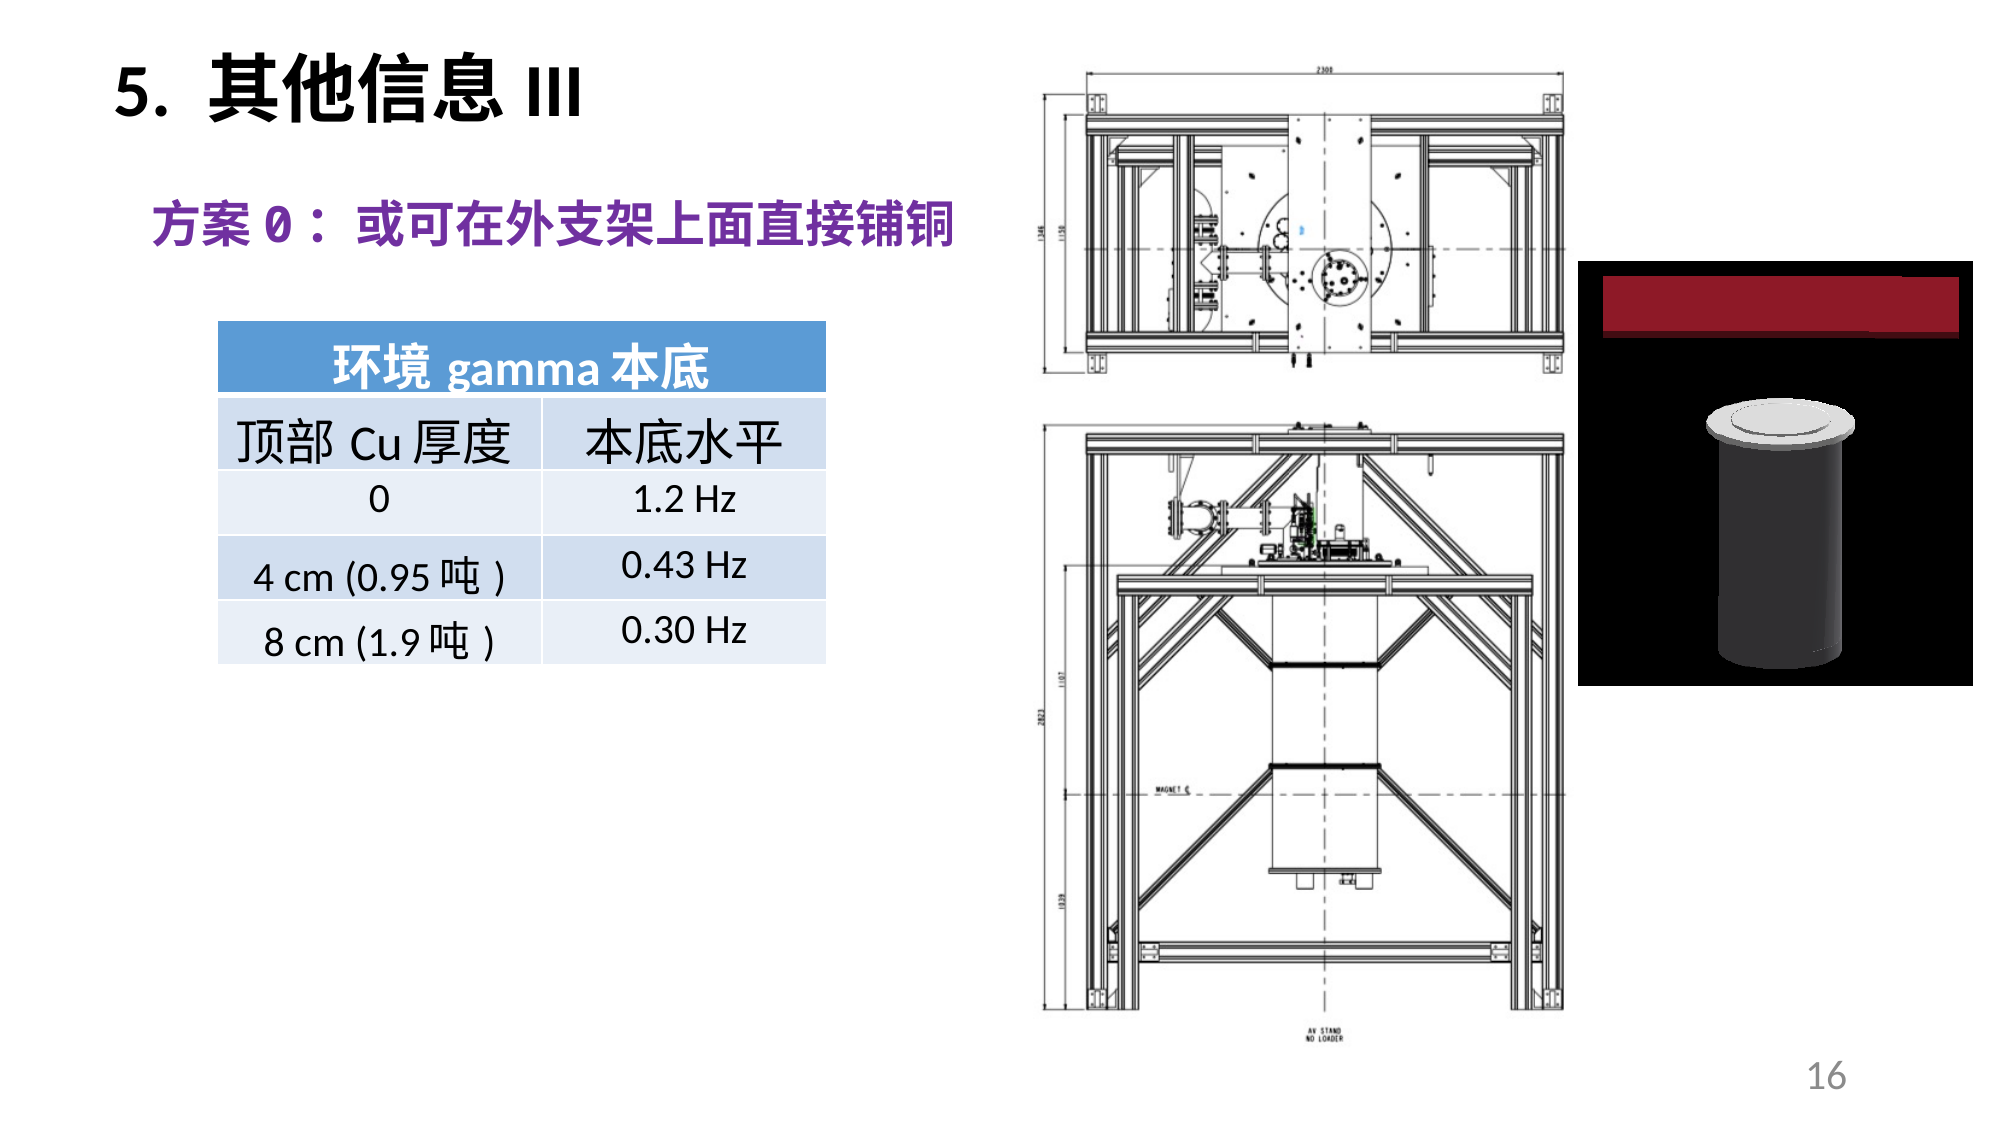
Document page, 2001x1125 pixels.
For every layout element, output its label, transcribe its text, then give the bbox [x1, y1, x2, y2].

table_cell 本底水平 [543, 398, 826, 469]
text_box 方案0：或可在外支架上面直接铺铜 [136, 185, 970, 261]
text_box 5. 其他信息III [82, 34, 600, 140]
table_cell 顶部Cu厚度 [218, 398, 541, 469]
table_cell 0.43 Hz [543, 536, 826, 599]
table_cell 8 cm (1.9吨) [218, 601, 541, 664]
table_cell 0 [218, 471, 541, 534]
table_cell 0.30 Hz [543, 601, 826, 664]
table_cell 1.2 Hz [543, 471, 826, 534]
picture [1014, 64, 1973, 1049]
table_cell 4 cm (0.95吨) [218, 536, 541, 599]
slide_number 16 [1412, 1042, 1863, 1103]
table_header 环境gamma本底 [218, 321, 826, 392]
